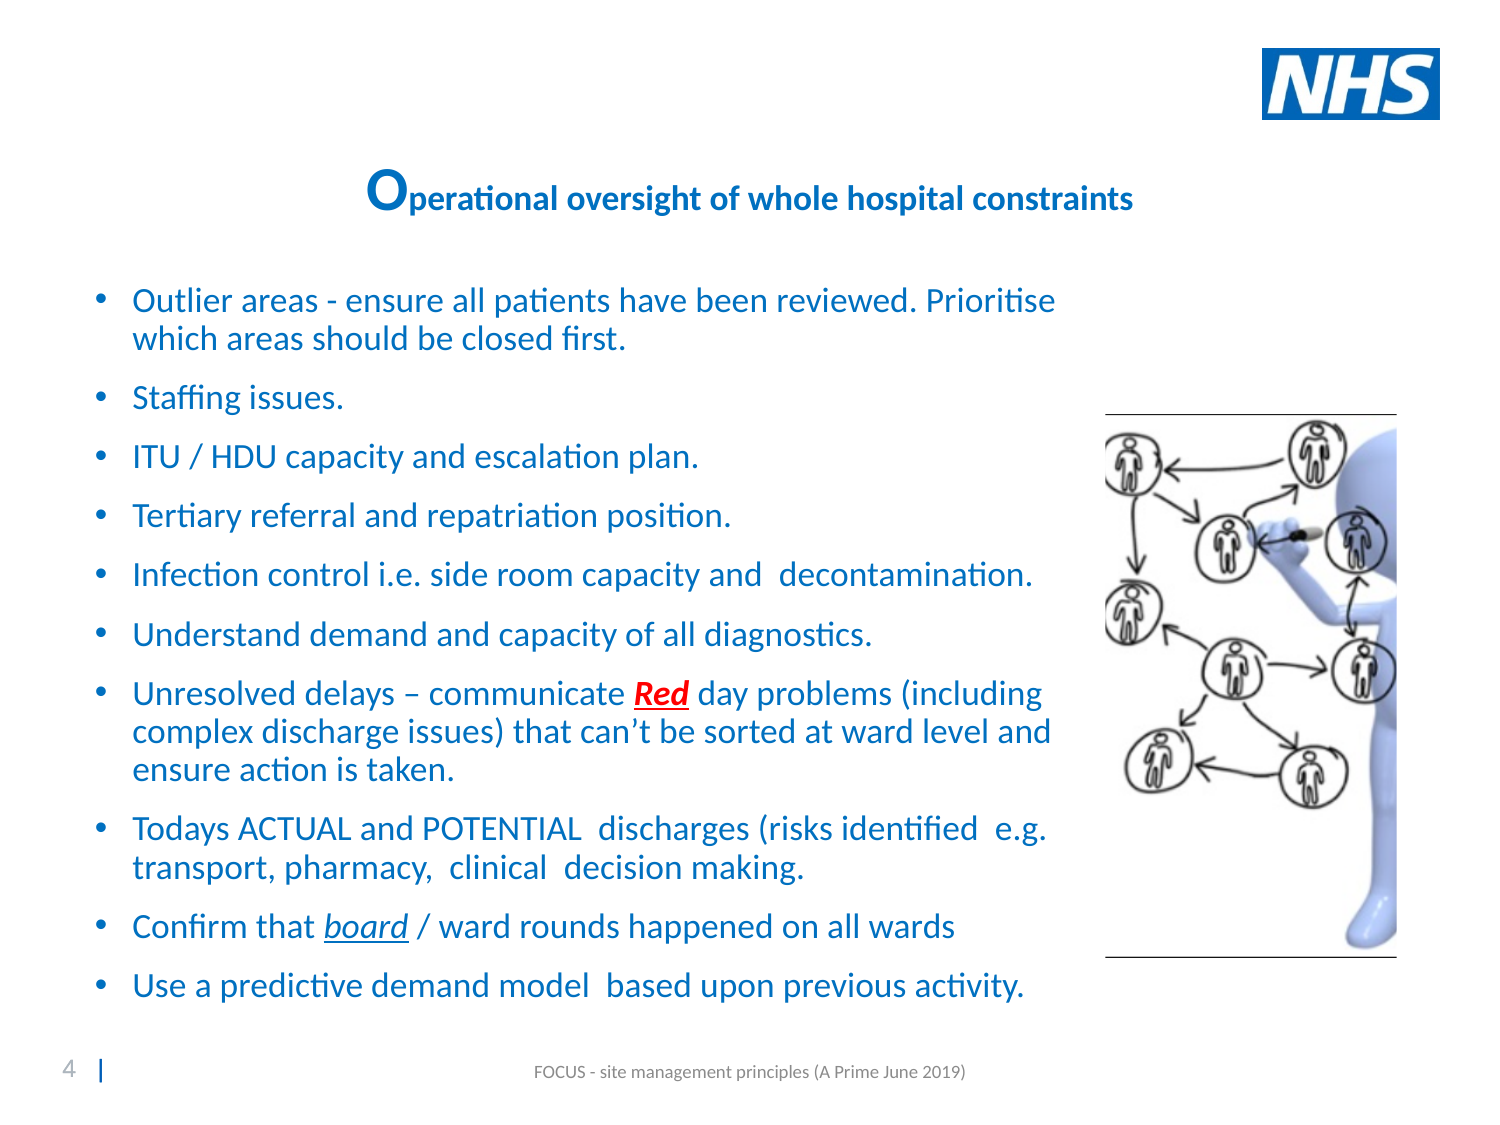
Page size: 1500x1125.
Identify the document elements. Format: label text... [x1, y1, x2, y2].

title Operational oversight of whole hospital constraints [6, 110, 1494, 275]
picture [1262, 48, 1440, 110]
picture [1105, 414, 1397, 958]
footer FOCUS - site management principles (A Prime June 2019) [496, 1042, 1004, 1103]
list Outlier areas - ensure all patients have been reviewed. Prioritise which areas should be closed first. Staffing issues. ITU / HDU capacity and escalation plan. Tertiary referral and repatriation position. Infection control i.e. side room capacity and decontamination. Understand demand and capacity of all diagnostics. Unresolved delays – communicate Red day problems (including complex discharge issues) that can’t be sorted at ward level and ensure action is taken. Todays ACTUAL and POTENTIAL discharges (risks identified e.g. transport, pharmacy, clinical decision making. Confirm that board / ward rounds happened on all wards Use a predictive demand model based upon previous activity. [79, 274, 1086, 1043]
